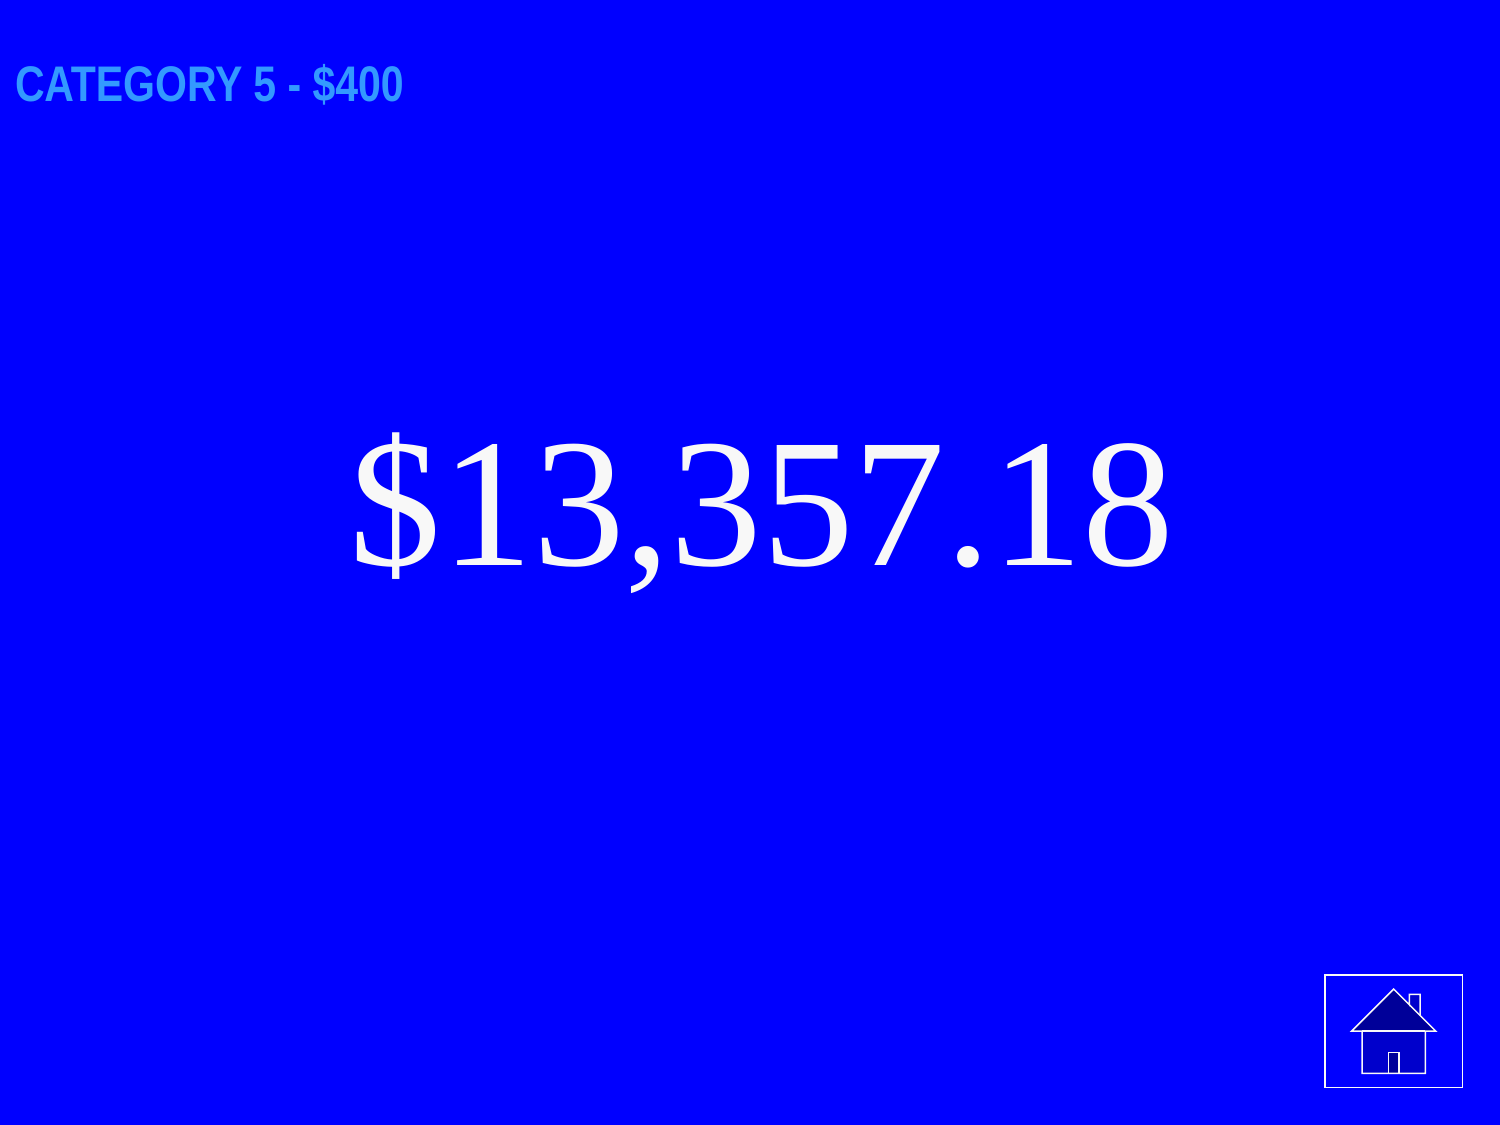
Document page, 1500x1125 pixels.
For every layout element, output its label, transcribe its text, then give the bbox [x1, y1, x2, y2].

text_box [1324, 975, 1463, 1088]
text_box $13,357.18 [237, 375, 1288, 610]
title CATEGORY 5 - $400 [0, 37, 1276, 126]
